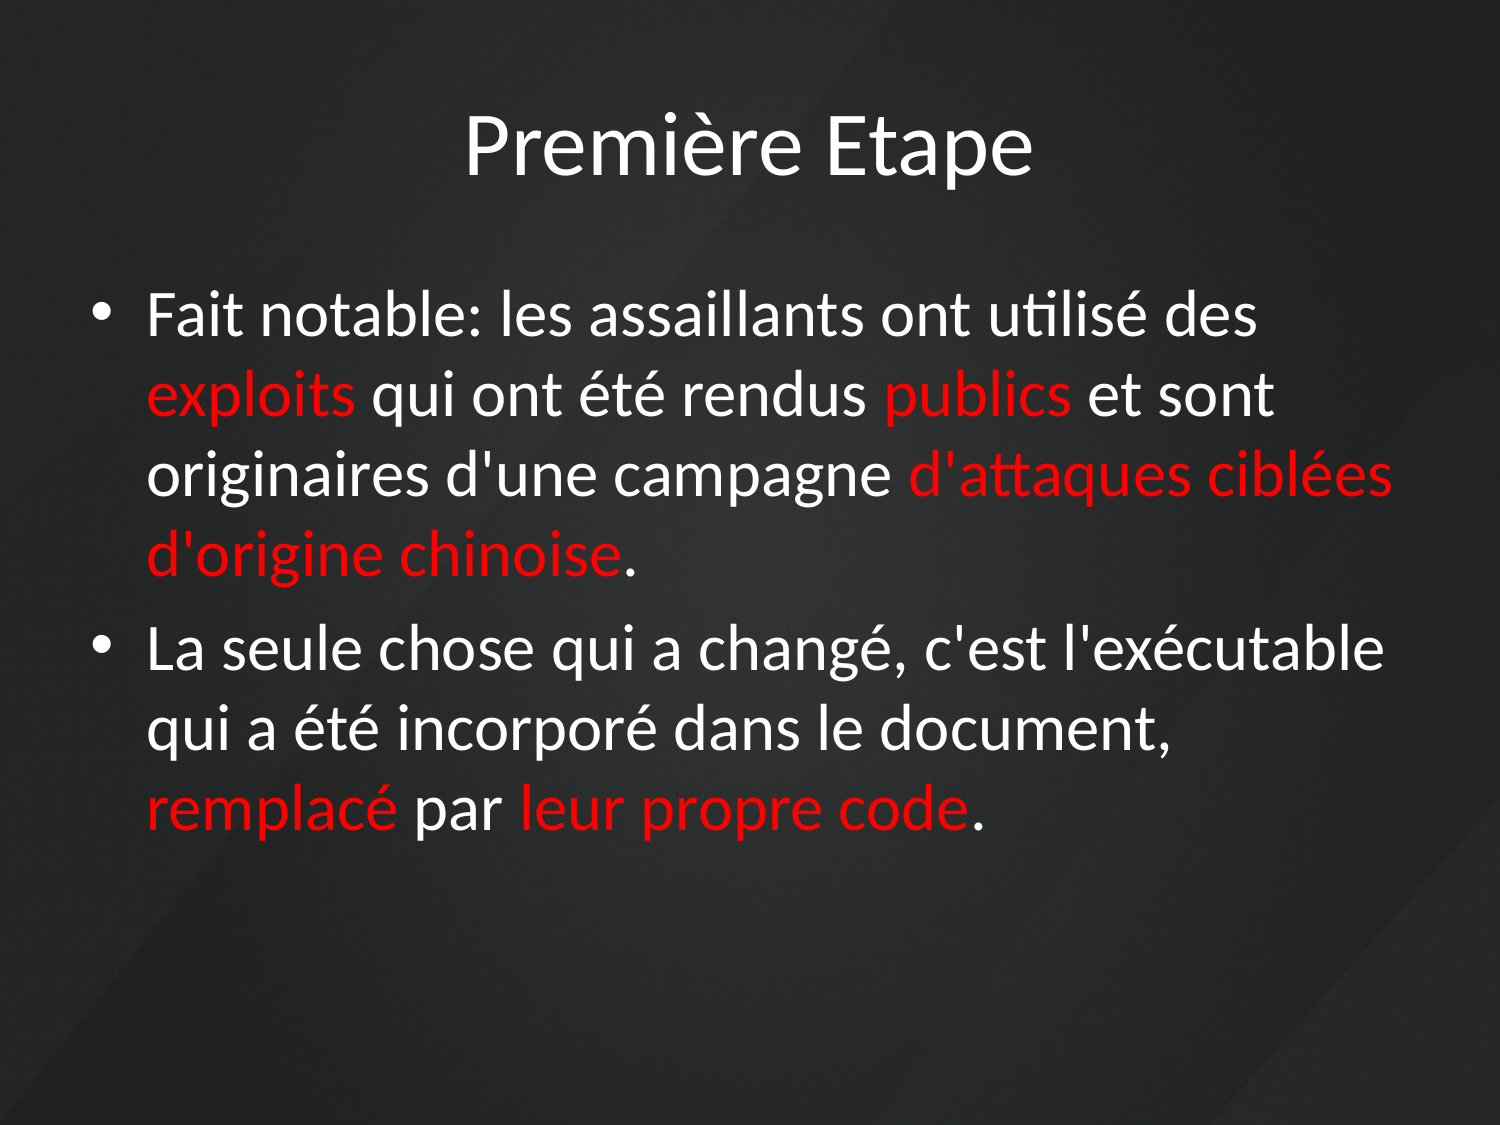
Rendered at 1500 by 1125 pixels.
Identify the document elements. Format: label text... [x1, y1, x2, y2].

list Fait notable: les assaillants ont utilisé des exploits qui ont été rendus publics et sont originaires d'une campagne d'attaques ciblées d'origine chinoise. La seule chose qui a changé, c'est l'exécutable qui a été incorporé dans le document, remplacé par leur propre code. [75, 262, 1425, 1005]
picture [0, 0, 1500, 1125]
title Première Etape [75, 45, 1425, 233]
